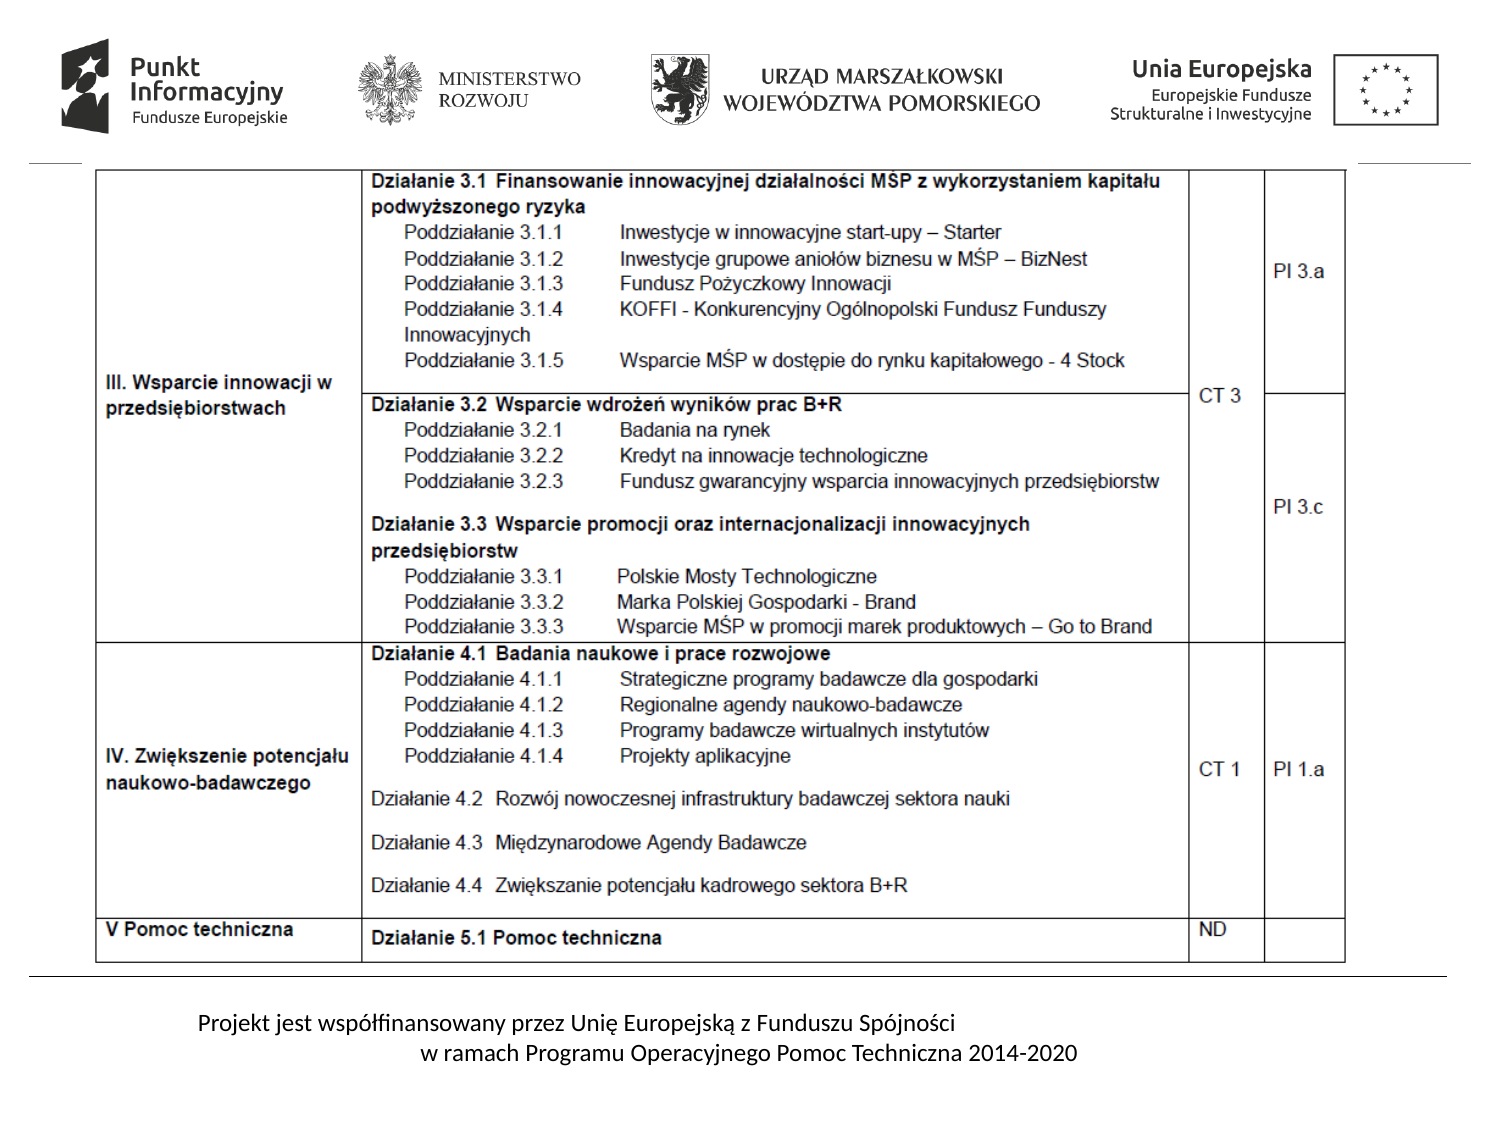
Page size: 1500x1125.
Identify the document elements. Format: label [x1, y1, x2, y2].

picture [29, 8, 1471, 974]
